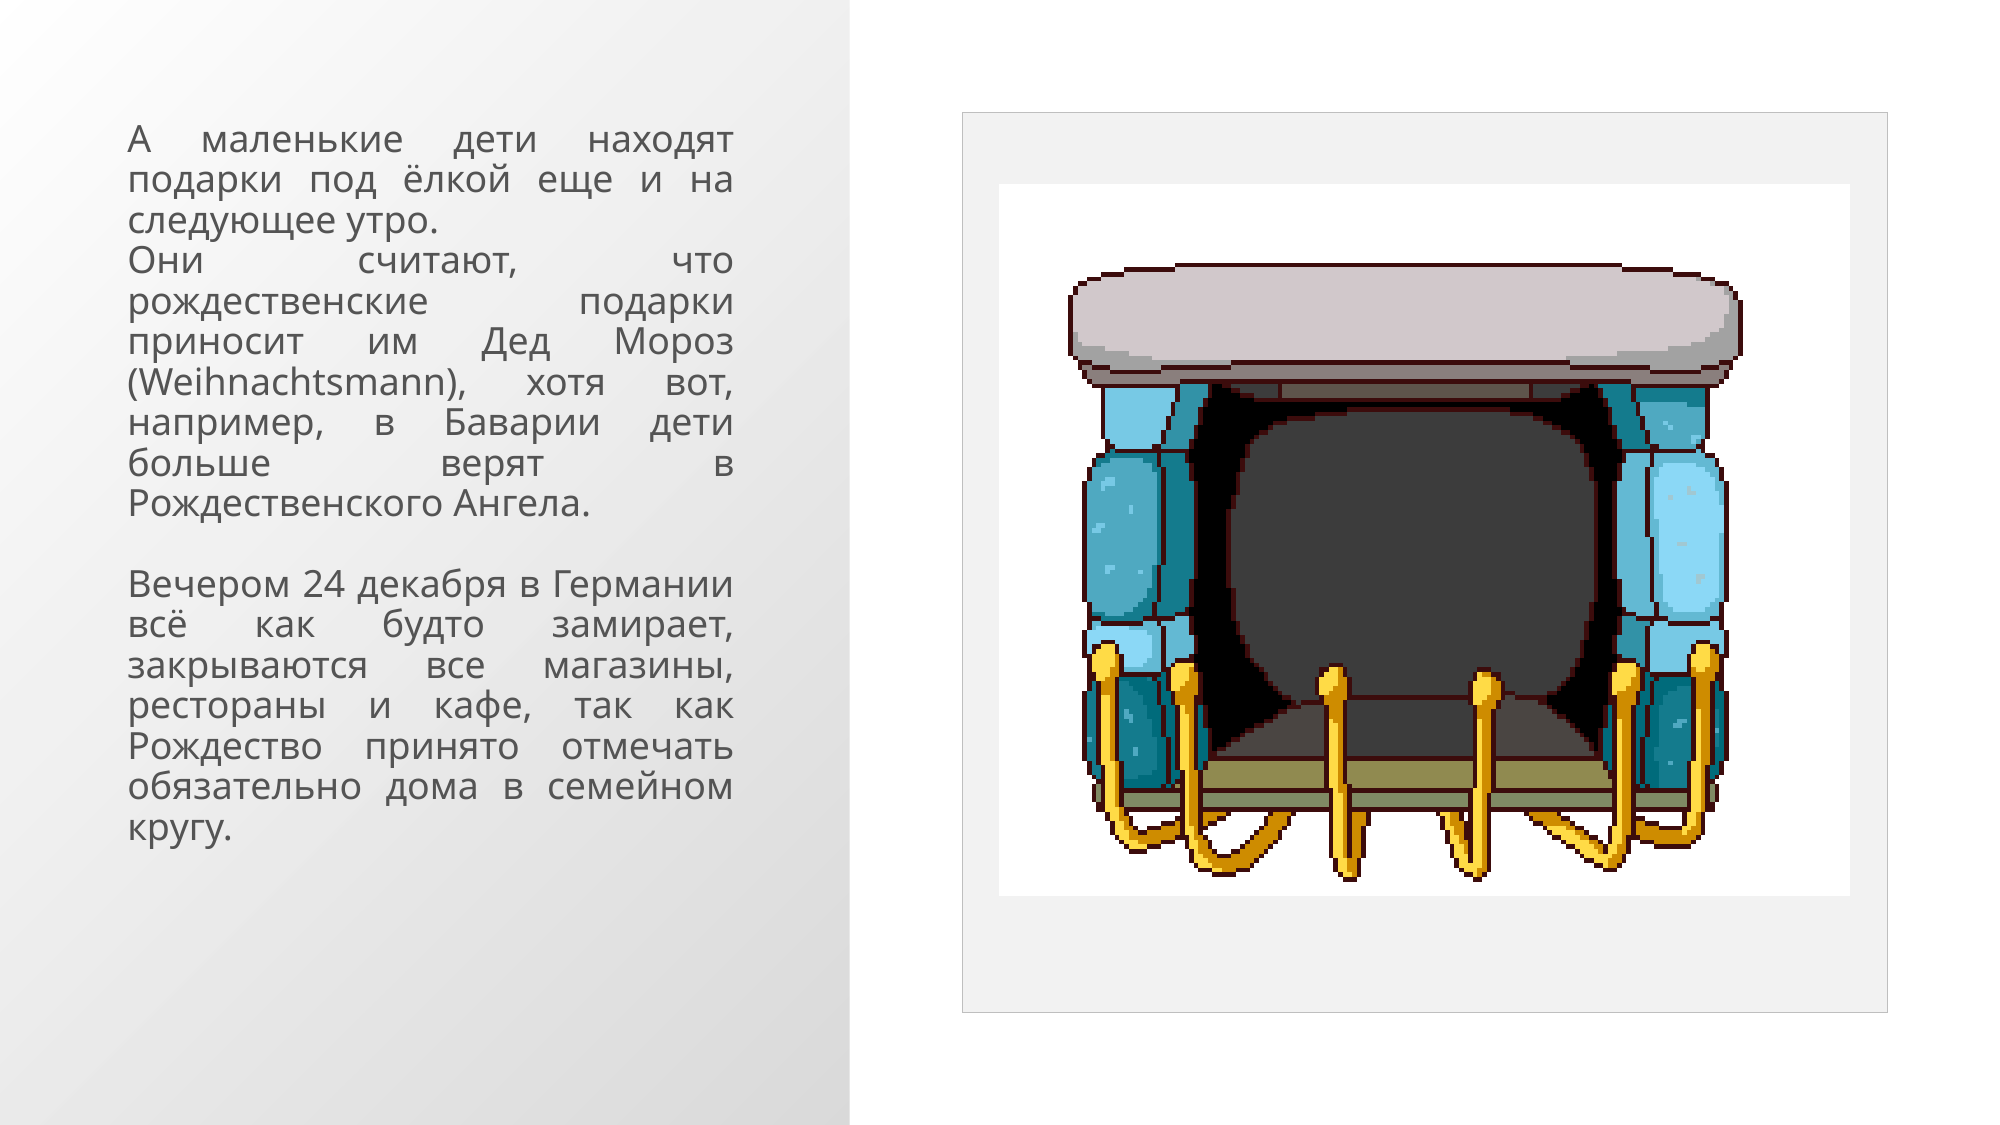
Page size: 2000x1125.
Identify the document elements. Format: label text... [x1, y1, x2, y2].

list А маленькие дети находят подарки под ёлкой еще и на следующее утро. Они считают, что рождественские подарки приносит им Дед Мороз (Weihnachtsmann), хотя вот, например, в Баварии дети больше верят в Рождественского Ангела. Вечером 24 декабря в Германии всё как будто замирает, закрываются все магазины, рестораны и кафе, так как Рождество принято отмечать обязательно дома в семейном кругу. [112, 112, 750, 1013]
picture [961, 112, 1888, 1013]
